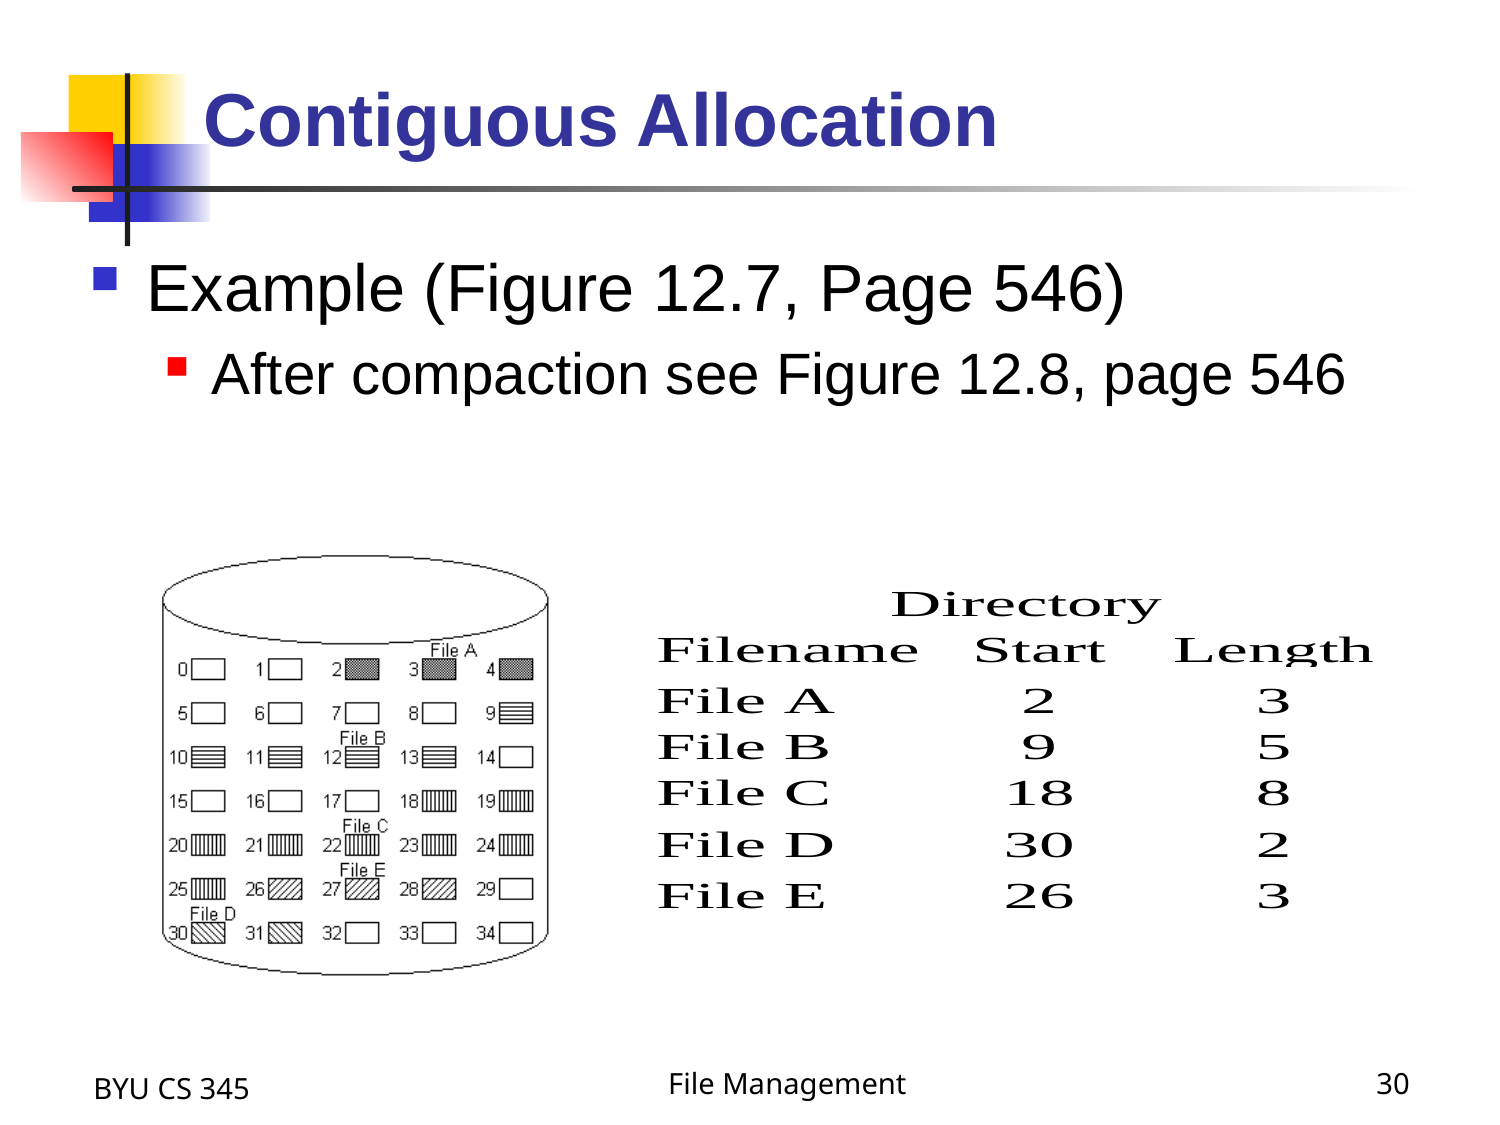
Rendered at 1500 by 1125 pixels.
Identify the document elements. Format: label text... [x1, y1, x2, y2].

list Example (Figure 12.7, Page 546) After compaction see Figure 12.8, page 546 [75, 236, 1384, 1037]
footer File Management [549, 1037, 1025, 1113]
slide_number 30 [1112, 1037, 1425, 1113]
slide_number BYU CS 345 [78, 1037, 391, 1113]
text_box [161, 554, 550, 977]
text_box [627, 578, 1394, 933]
title Contiguous Allocation [188, 45, 1302, 169]
